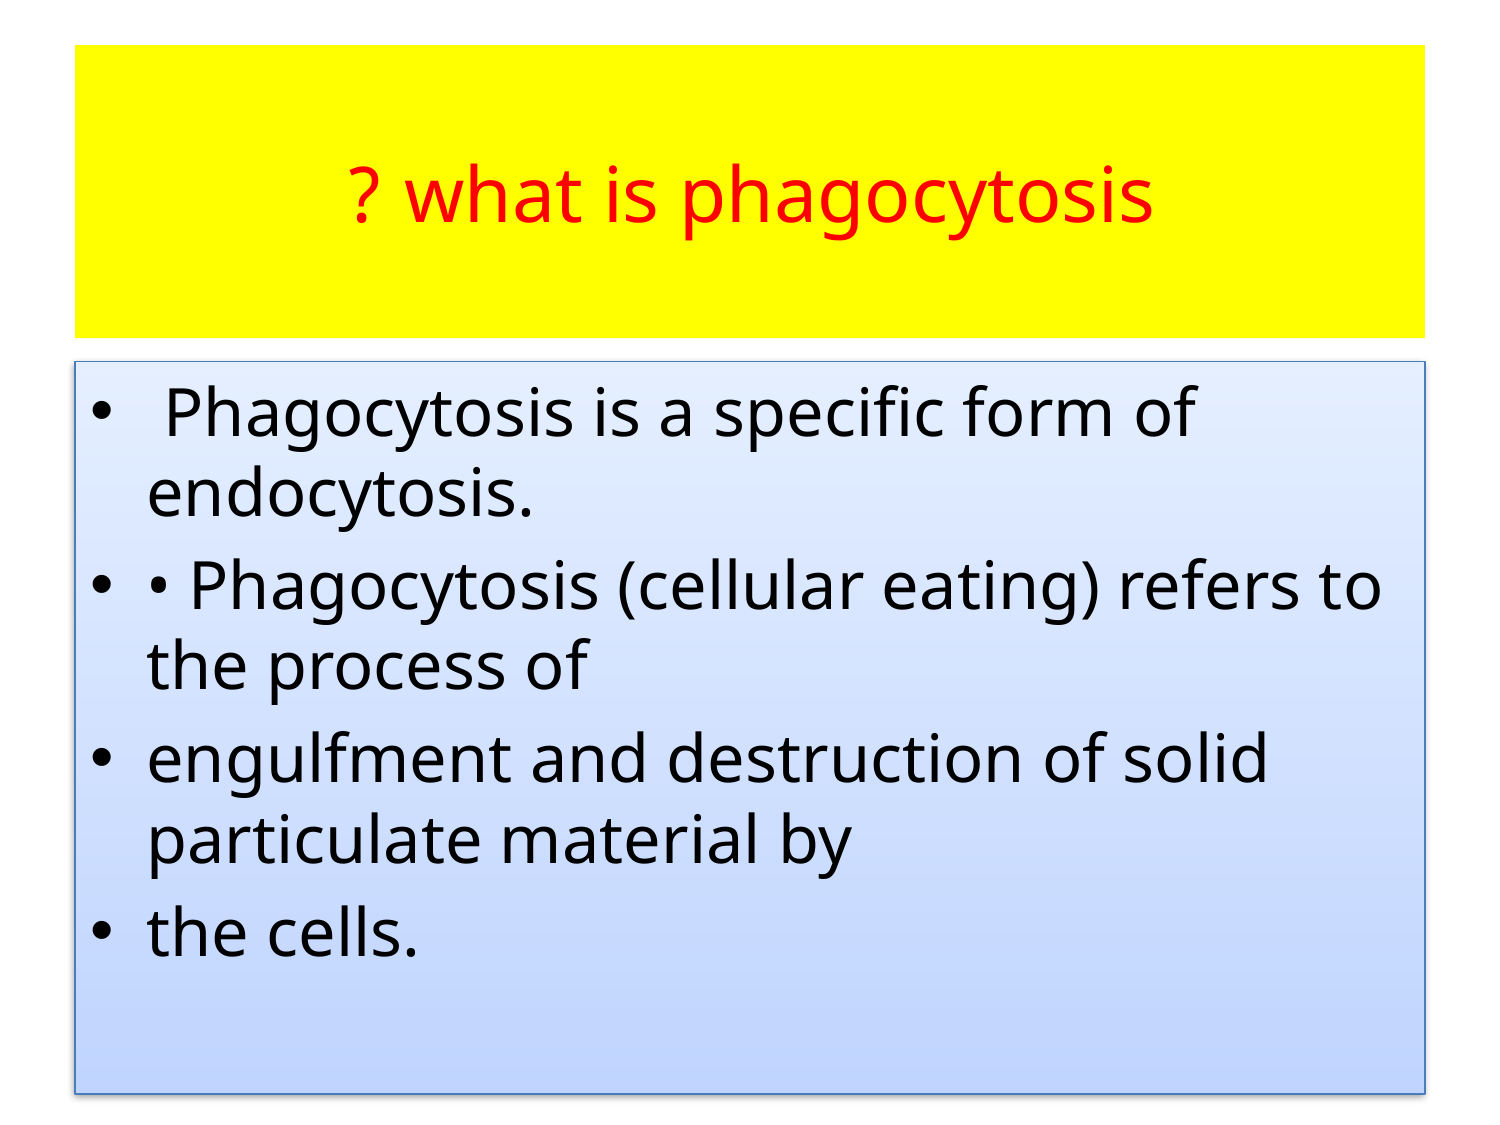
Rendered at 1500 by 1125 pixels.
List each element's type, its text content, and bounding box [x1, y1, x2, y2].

list Phagocytosis is a specific form of endocytosis. • Phagocytosis (cellular eating) refers to the process of engulfment and destruction of solid particulate material by the cells. [74, 361, 1426, 1095]
title what is phagocytosis ? [75, 45, 1425, 339]
